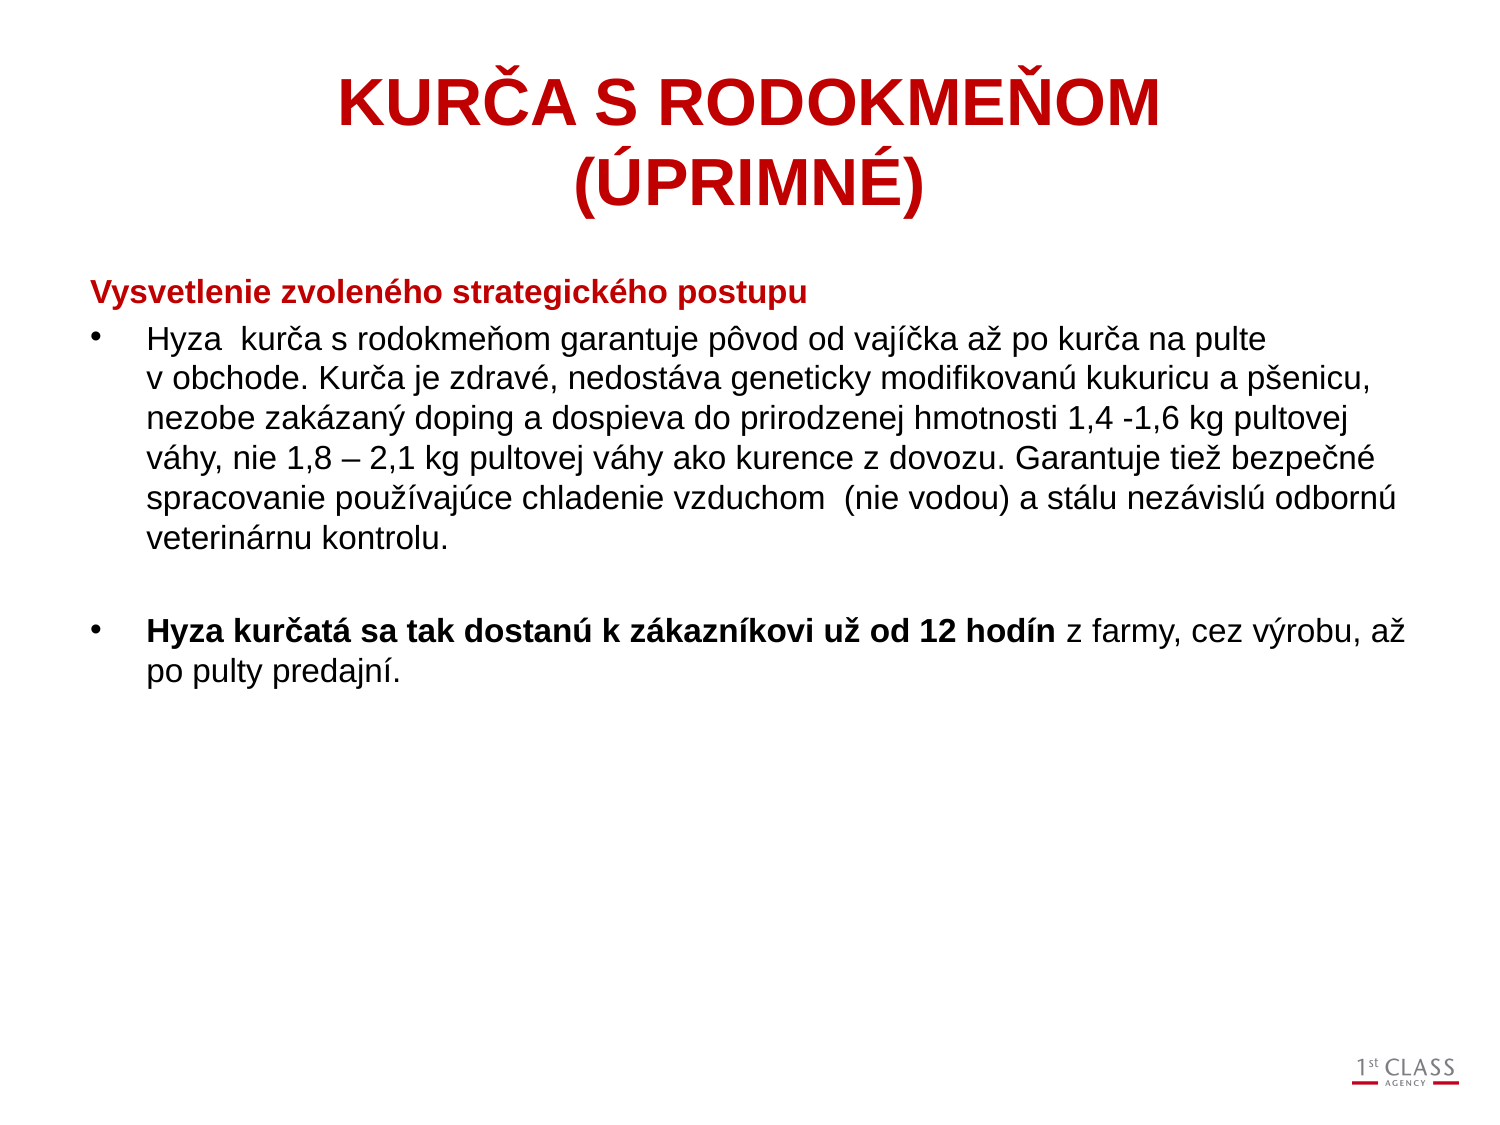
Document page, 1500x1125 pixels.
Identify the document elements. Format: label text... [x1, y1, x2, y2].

picture [1352, 1058, 1459, 1086]
list Vysvetlenie zvoleného strategického postupu Hyza kurča s rodokmeňom garantuje pôvod od vajíčka až po kurča na pulte v obchode. Kurča je zdravé, nedostáva geneticky modifikovanú kukuricu a pšenicu, nezobe zakázaný doping a dospieva do prirodzenej hmotnosti 1,4 -1,6 kg pultovej váhy, nie 1,8 – 2,1 kg pultovej váhy ako kurence z dovozu. Garantuje tiež bezpečné spracovanie používajúce chladenie vzduchom (nie vodou) a stálu nezávislú odbornú veterinárnu kontrolu. Hyza kurčatá sa tak dostanú k zákazníkovi už od 12 hodín z farmy, cez výrobu, až po pulty predajní. [75, 262, 1425, 1005]
title KURČA S RODOKMEŇOM (ÚPRIMNÉ) [75, 45, 1425, 233]
